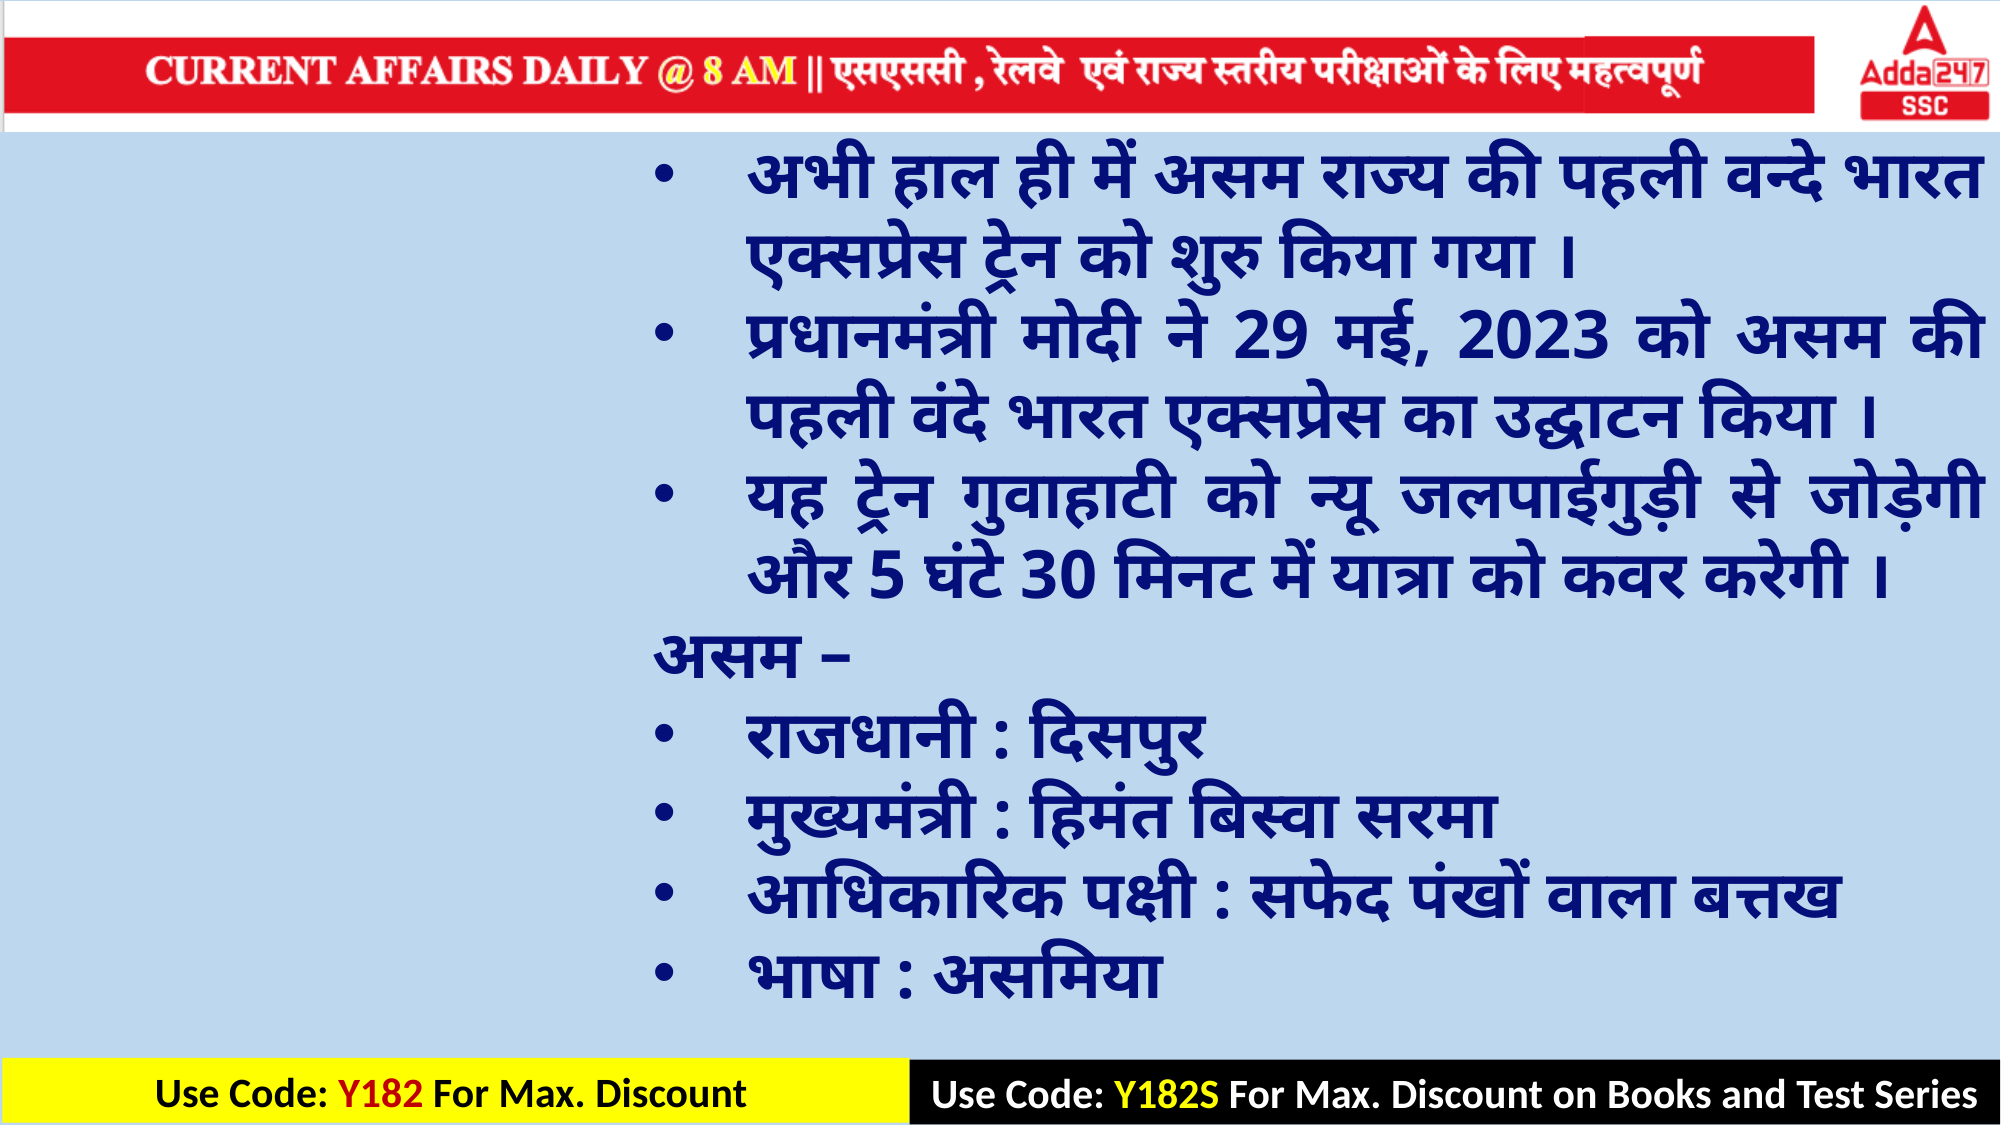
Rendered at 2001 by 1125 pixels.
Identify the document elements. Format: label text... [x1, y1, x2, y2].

text_box अभी हाल ही में असम राज्य की पहली वन्दे भारत एक्सप्रेस ट्रेन को शुरु किया गया । प्रधानमंत्री मोदी ने 29 मई, 2023 को असम की पहली वंदे भारत एक्सप्रेस का उद्घाटन किया । यह ट्रेन गुवाहाटी को न्यू जलपाईगुड़ी से जोड़ेगी और 5 घंटे 30 मिनट में यात्रा को कवर करेगी । असम – राजधानी : दिसपुर मुख्यमंत्री : हिमंत बिस्वा सरमा आधिकारिक पक्षी : सफेद पंखों वाला बत्तख भाषा : असमिया [637, 124, 2000, 1019]
picture [0, 1, 2000, 132]
